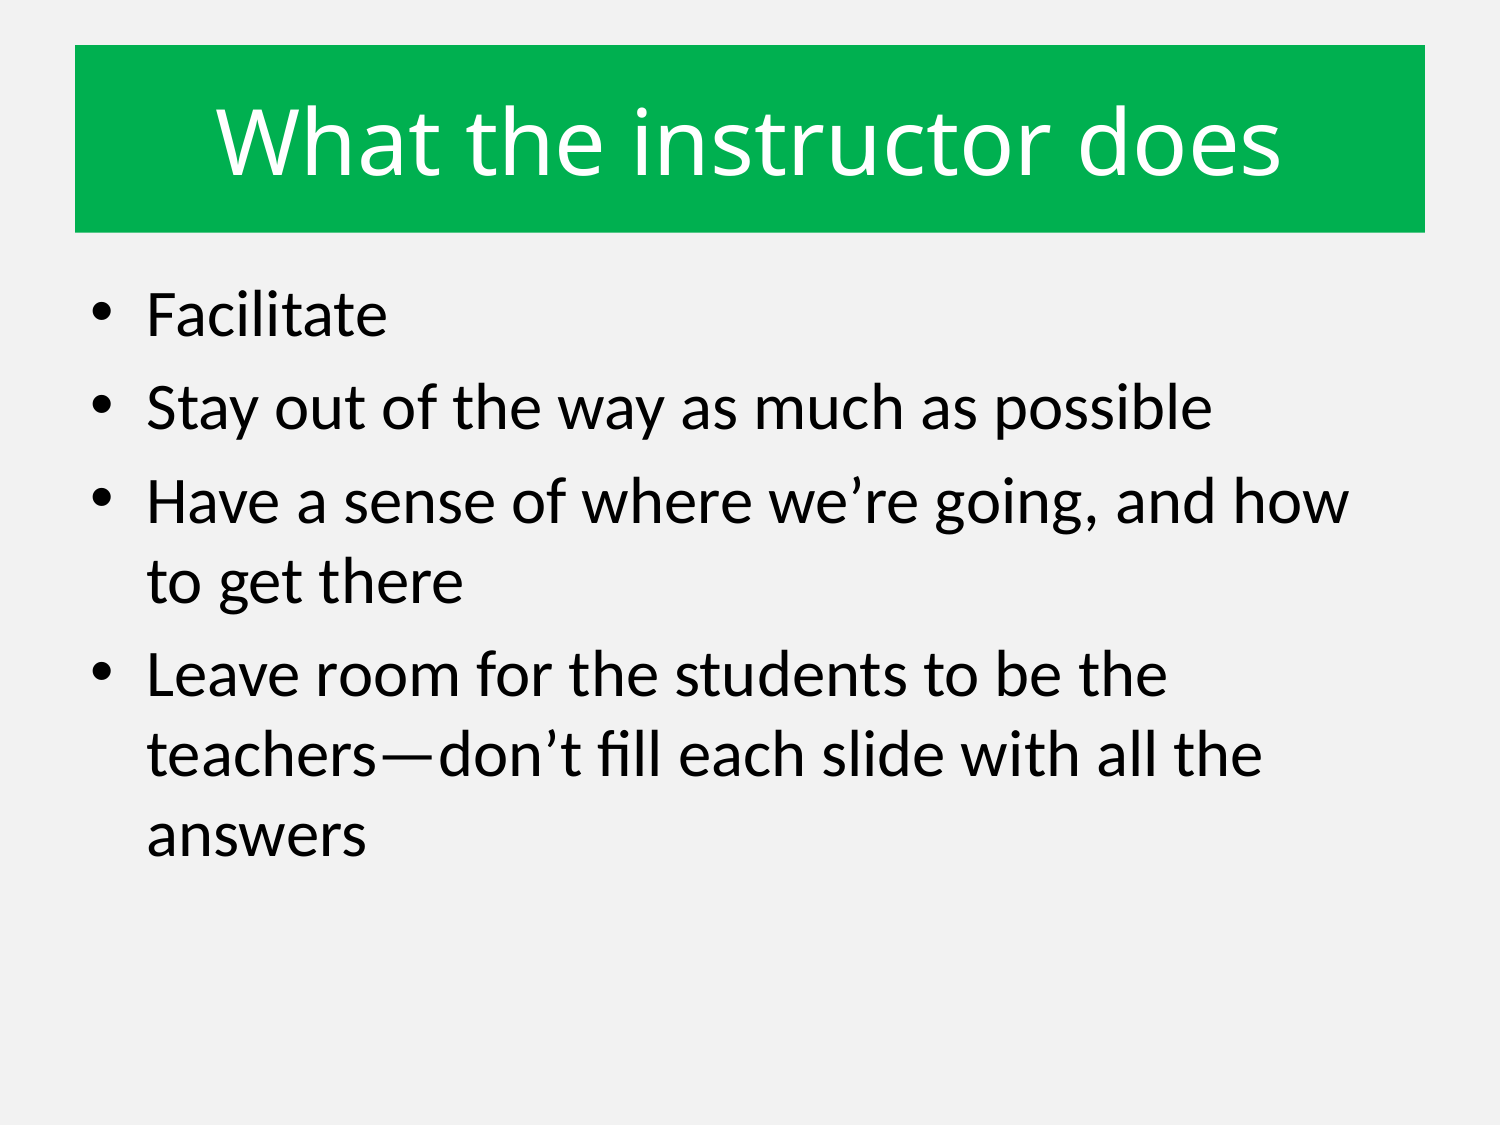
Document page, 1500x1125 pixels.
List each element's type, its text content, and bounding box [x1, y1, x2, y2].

list Facilitate Stay out of the way as much as possible Have a sense of where we’re going, and how to get there Leave room for the students to be the teachers—don’t fill each slide with all the answers [75, 262, 1425, 1005]
title What the instructor does [75, 45, 1425, 233]
